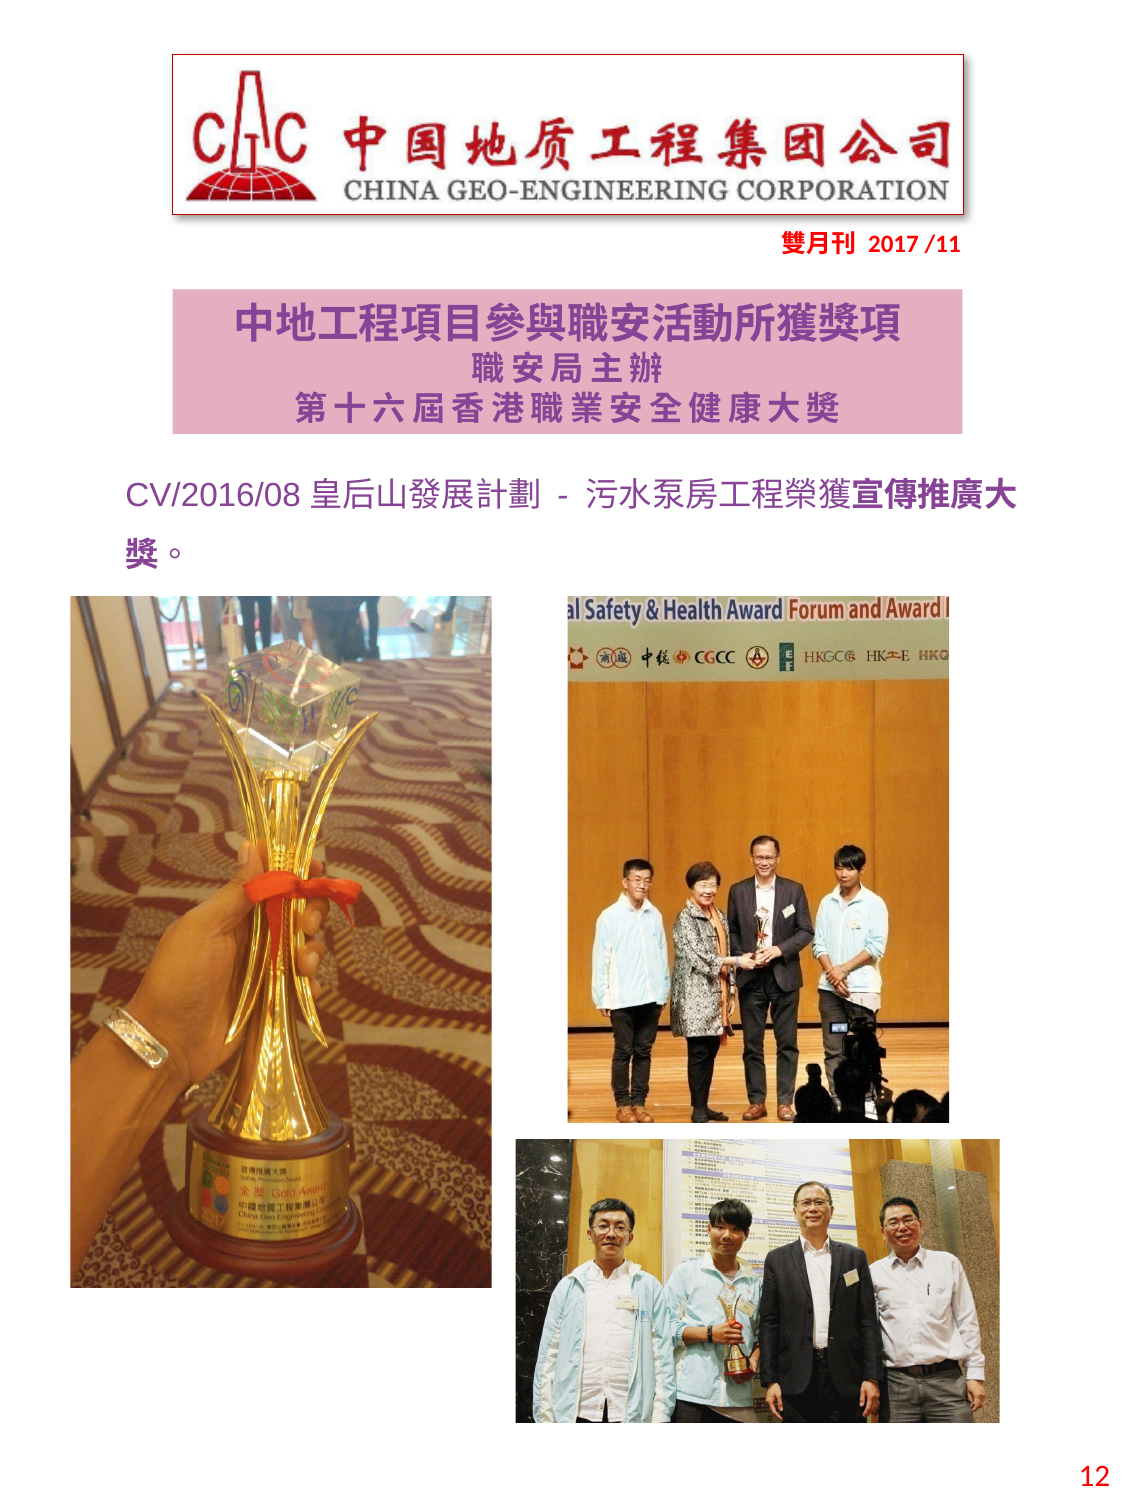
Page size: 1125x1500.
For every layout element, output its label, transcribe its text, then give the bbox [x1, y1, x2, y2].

footer 12 [768, 1446, 1125, 1500]
picture [567, 596, 950, 1123]
text_box CV/2016/08皇后山發展計劃 - 污水泵房工程榮獲宣傳推廣大獎。 [125, 453, 1032, 573]
text_box 中地工程項目參與職安活動所獲獎項 職安局主辦 第十六屆香港職業安全健康大奬 [172, 289, 963, 434]
picture [70, 596, 492, 1289]
picture [515, 1139, 1000, 1423]
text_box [172, 55, 977, 266]
